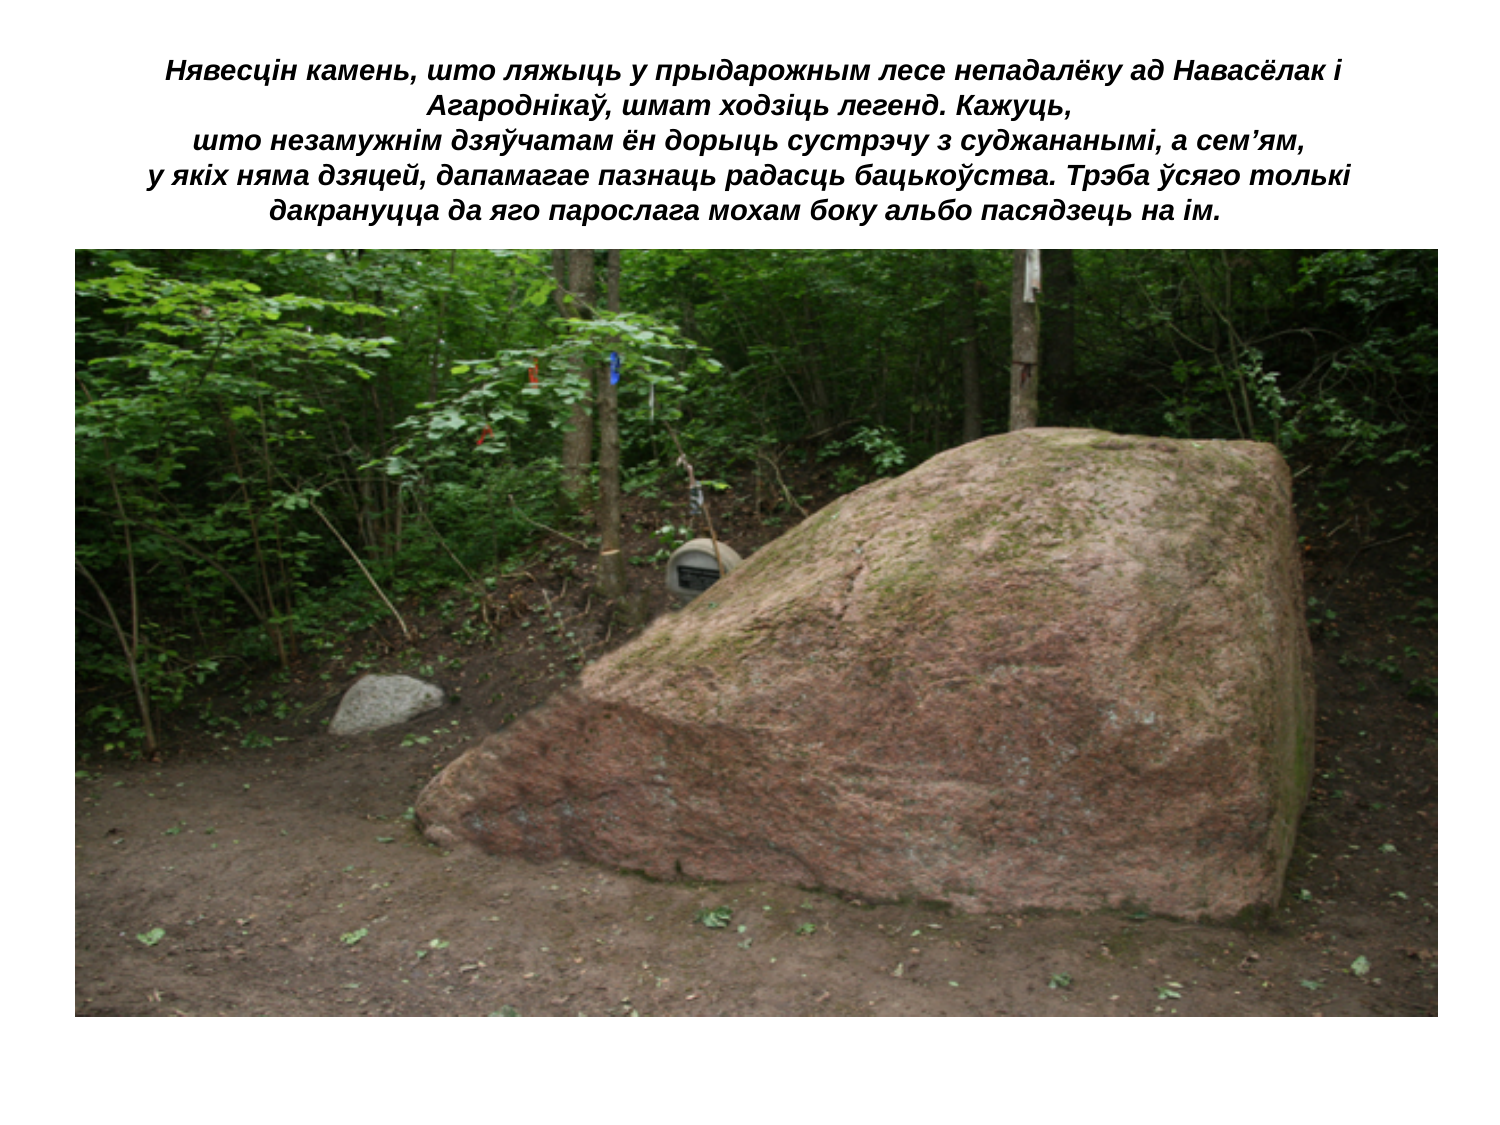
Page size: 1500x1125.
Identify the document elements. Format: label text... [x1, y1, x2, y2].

picture [74, 249, 1438, 1017]
title Нявесцін камень, што ляжыць у прыдарожным лесе непадалёку ад Навасёлак і Агароднікаў, шмат ходзіць легенд. Кажуць, што незамужнім дзяўчатам ён дорыць сустрэчу з суджананымі, а сем’ям, у якіх няма дзяцей, дапамагае пазнаць радасць бацькоўства. Трэба ўсяго толькі дакрануцца да яго парослага мохам боку альбо пасядзець на ім. [75, 45, 1425, 233]
